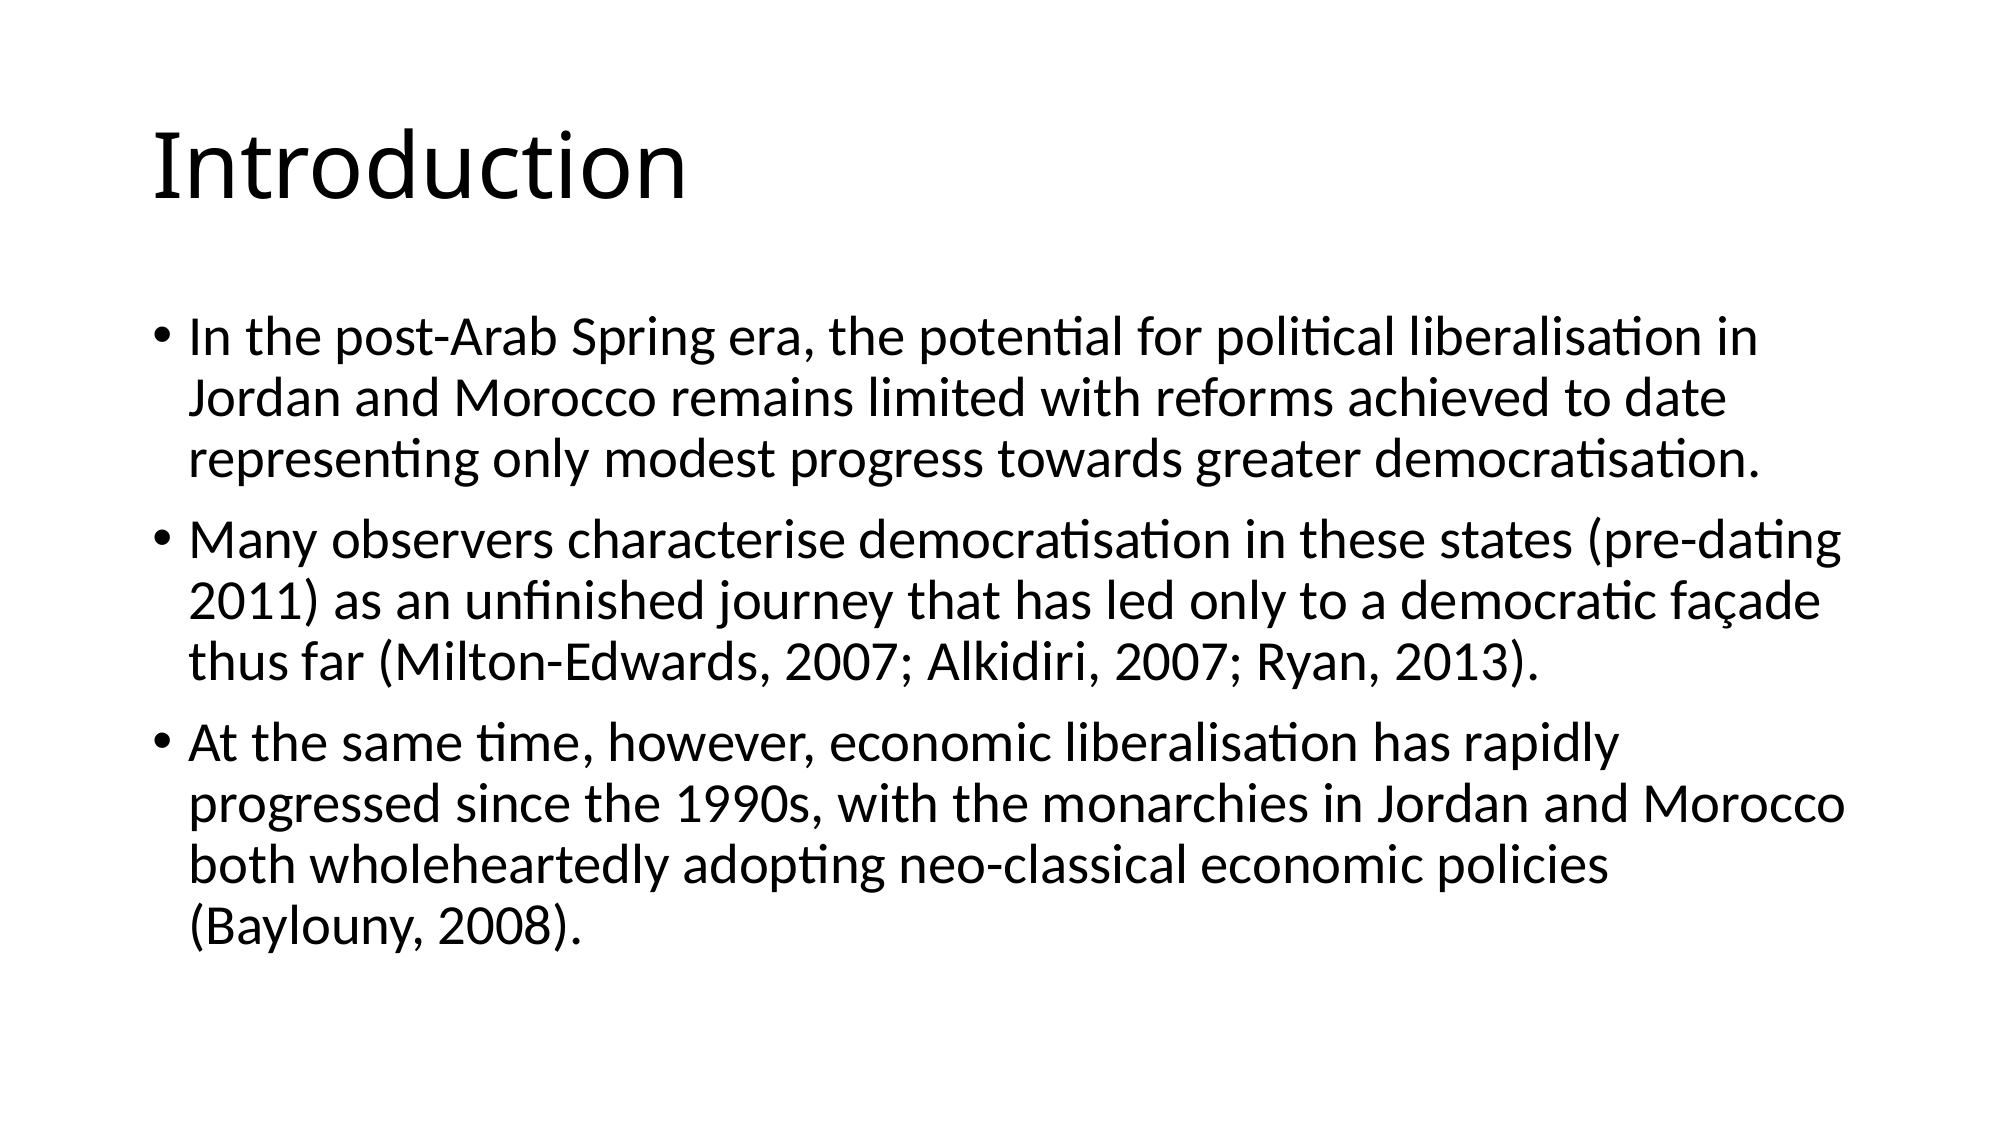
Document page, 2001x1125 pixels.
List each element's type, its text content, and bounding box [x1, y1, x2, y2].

title Introduction [137, 59, 1863, 278]
list In the post-Arab Spring era, the potential for political liberalisation in Jordan and Morocco remains limited with reforms achieved to date representing only modest progress towards greater democratisation. Many observers characterise democratisation in these states (pre-dating 2011) as an unfinished journey that has led only to a democratic façade thus far (Milton-Edwards, 2007; Alkidiri, 2007; Ryan, 2013). At the same time, however, economic liberalisation has rapidly progressed since the 1990s, with the monarchies in Jordan and Morocco both wholeheartedly adopting neo-classical economic policies (Baylouny, 2008). [137, 299, 1863, 1014]
